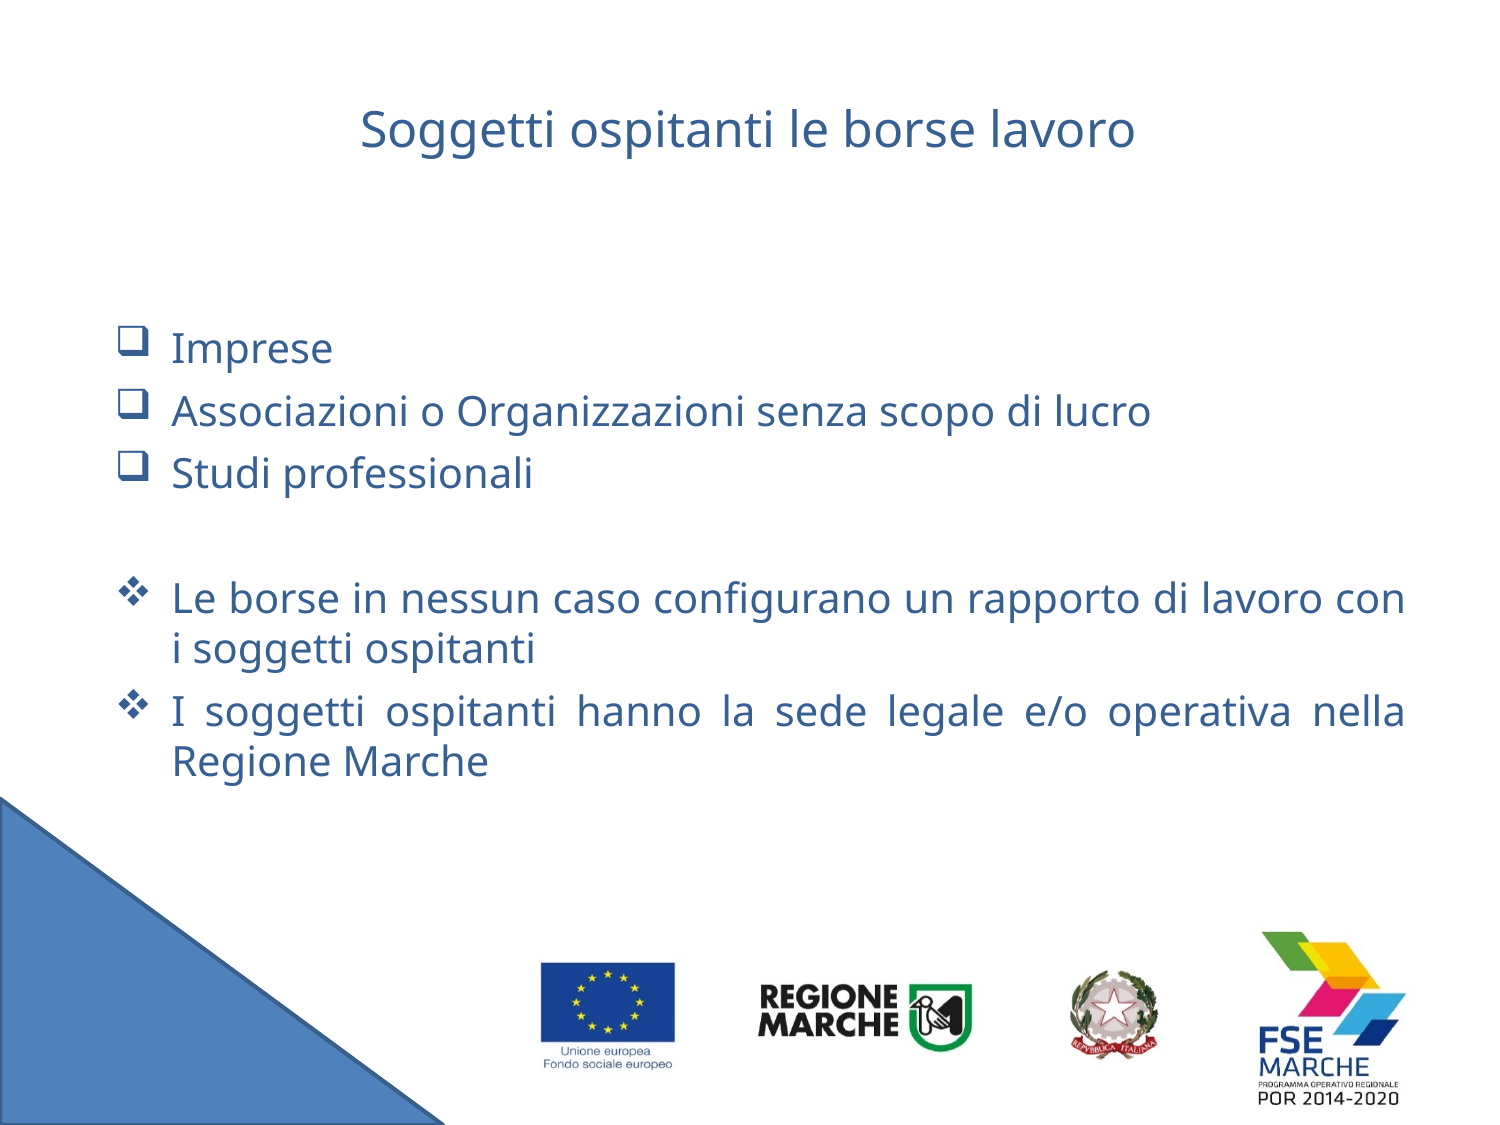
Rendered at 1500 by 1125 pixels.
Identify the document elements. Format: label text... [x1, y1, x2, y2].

text_box [0, 796, 445, 1125]
text_box Soggetti ospitanti le borse lavoro [158, 90, 1339, 165]
text_box Imprese Associazioni o Organizzazioni senza scopo di lucro Studi professionali Le borse in nessun caso configurano un rapporto di lavoro con i soggetti ospitanti I soggetti ospitanti hanno la sede legale e/o operativa nella Regione Marche [100, 314, 1422, 855]
picture [513, 914, 1422, 1120]
